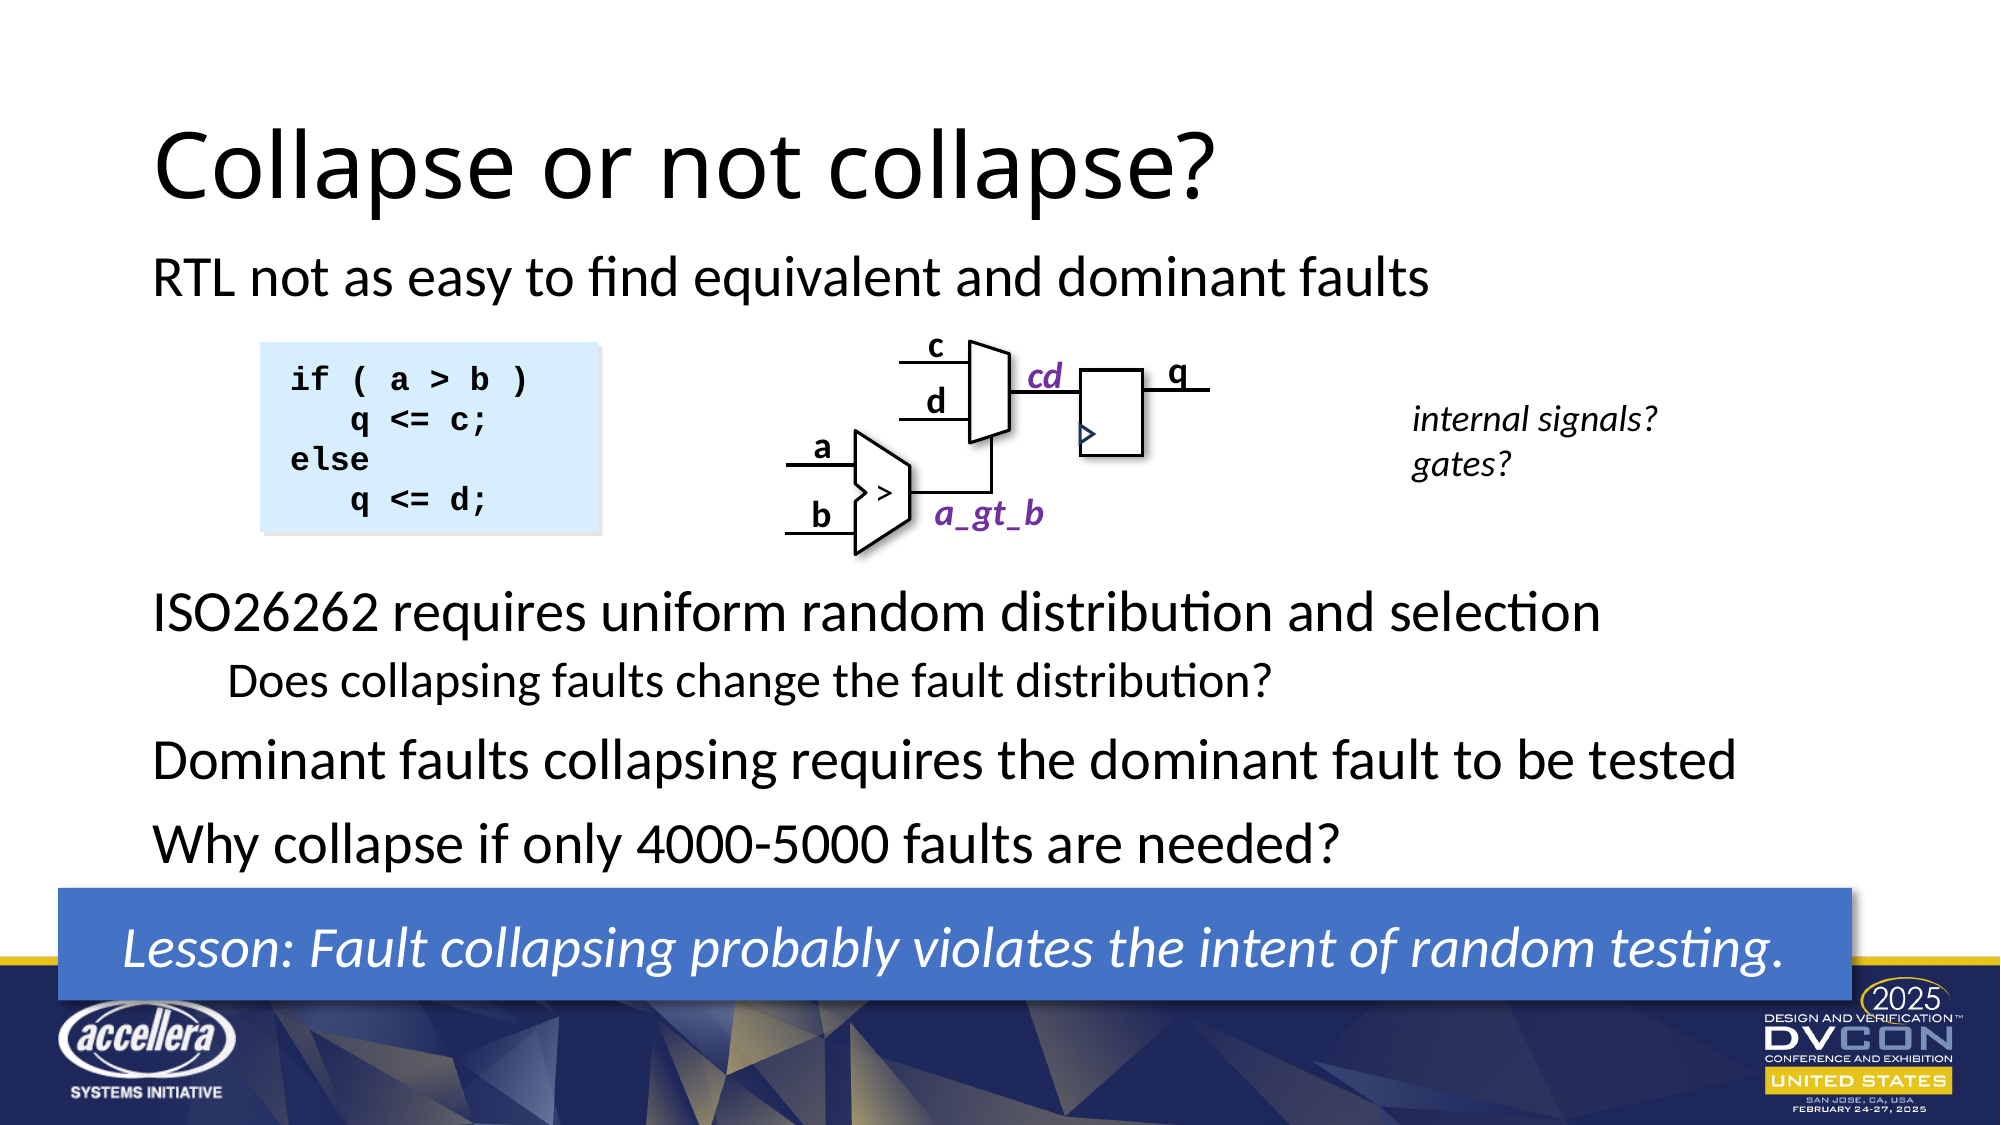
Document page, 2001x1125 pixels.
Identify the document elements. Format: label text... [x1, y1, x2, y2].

list RTL not as easy to find equivalent and dominant faults ISO26262 requires uniform random distribution and selection Does collapsing faults change the fault distribution? Dominant faults collapsing requires the dominant fault to be tested Why collapse if only 4000-5000 faults are needed? [137, 238, 1863, 895]
picture [0, 0, 2000, 1125]
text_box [784, 312, 1211, 555]
title Collapse or not collapse? [137, 59, 1863, 238]
text_box internal signals? gates? [1397, 386, 1675, 491]
text_box if ( a > b ) q <= c; else q <= d; [260, 342, 599, 532]
text_box Lesson: Fault collapsing probably violates the intent of random testing. [57, 887, 1853, 1001]
